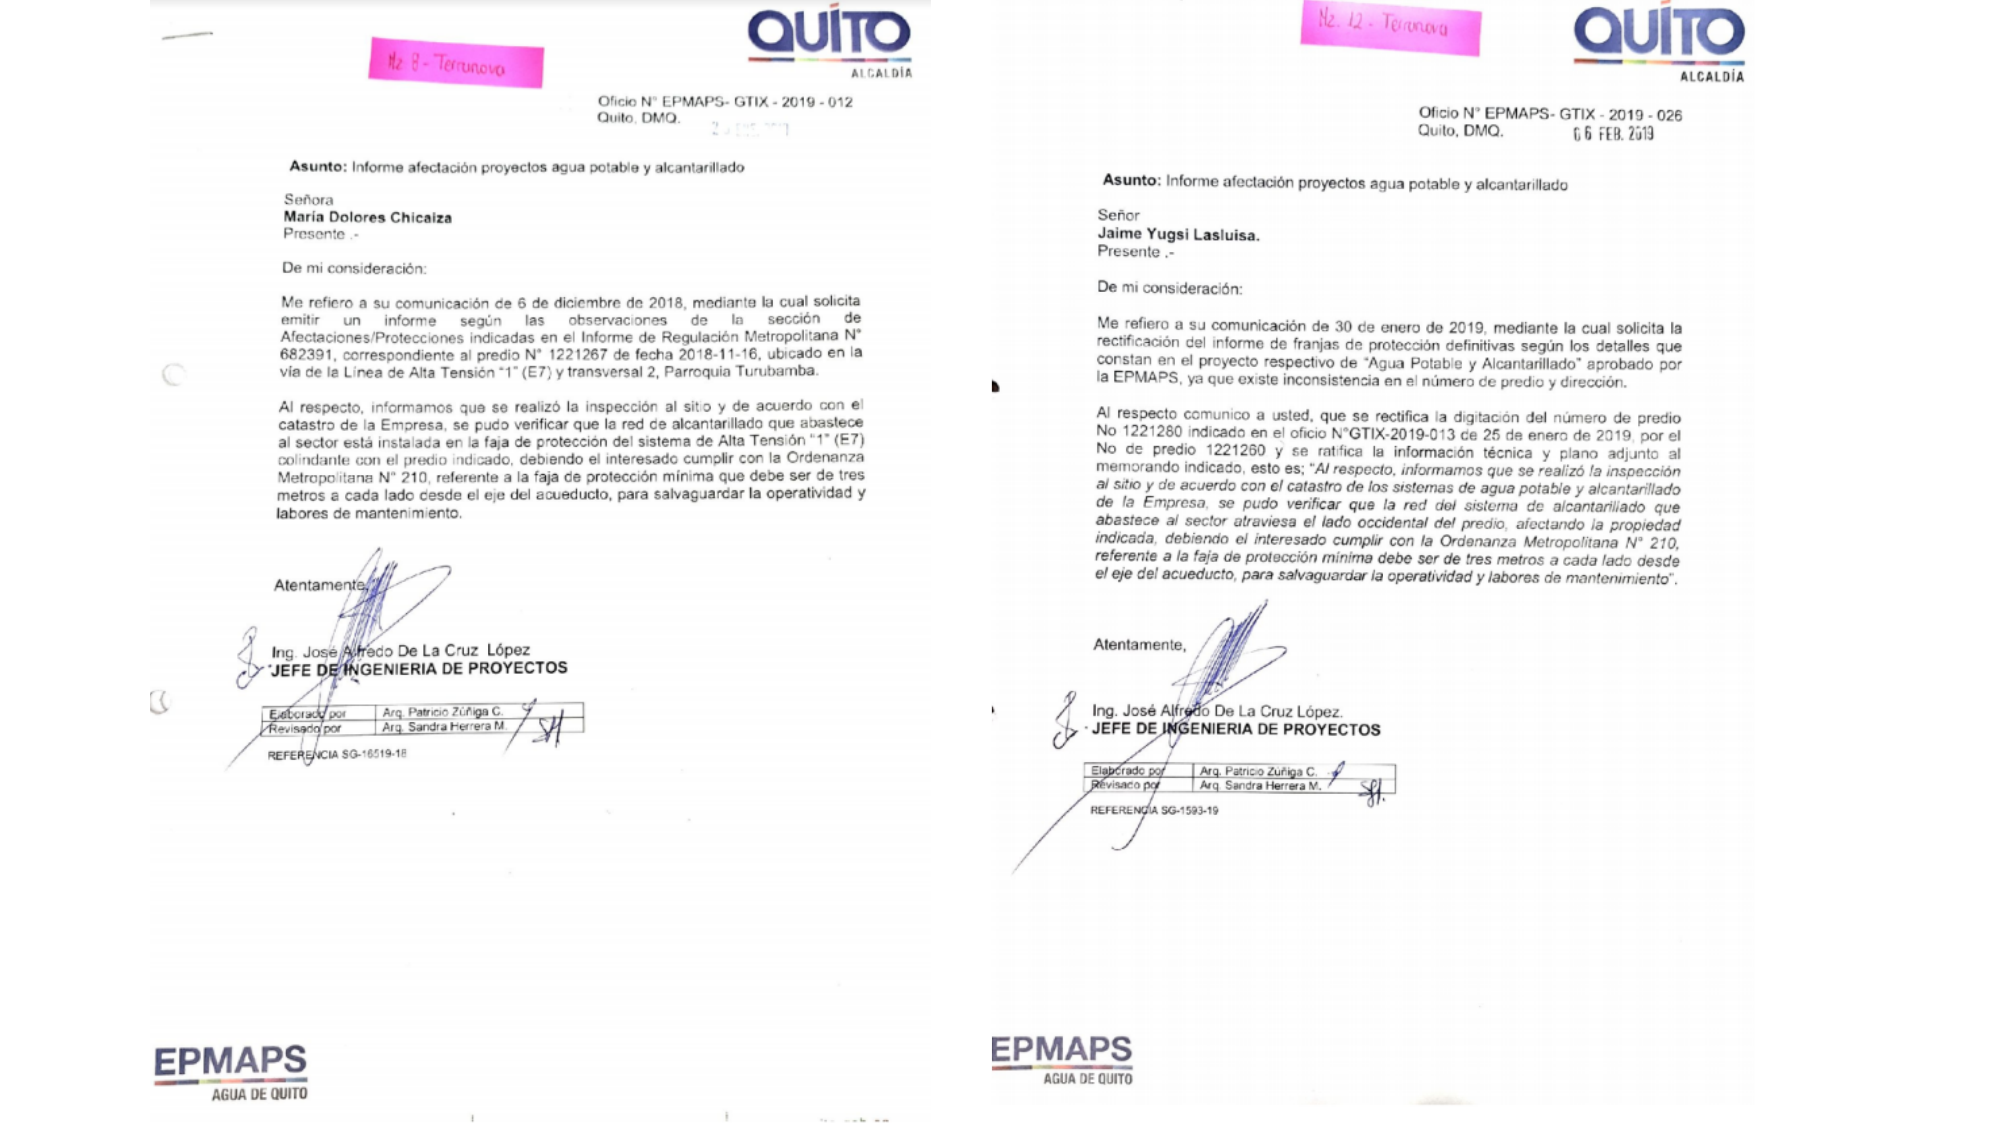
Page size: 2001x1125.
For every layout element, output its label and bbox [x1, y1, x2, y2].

picture [991, 0, 1755, 1109]
picture [149, 0, 931, 1125]
